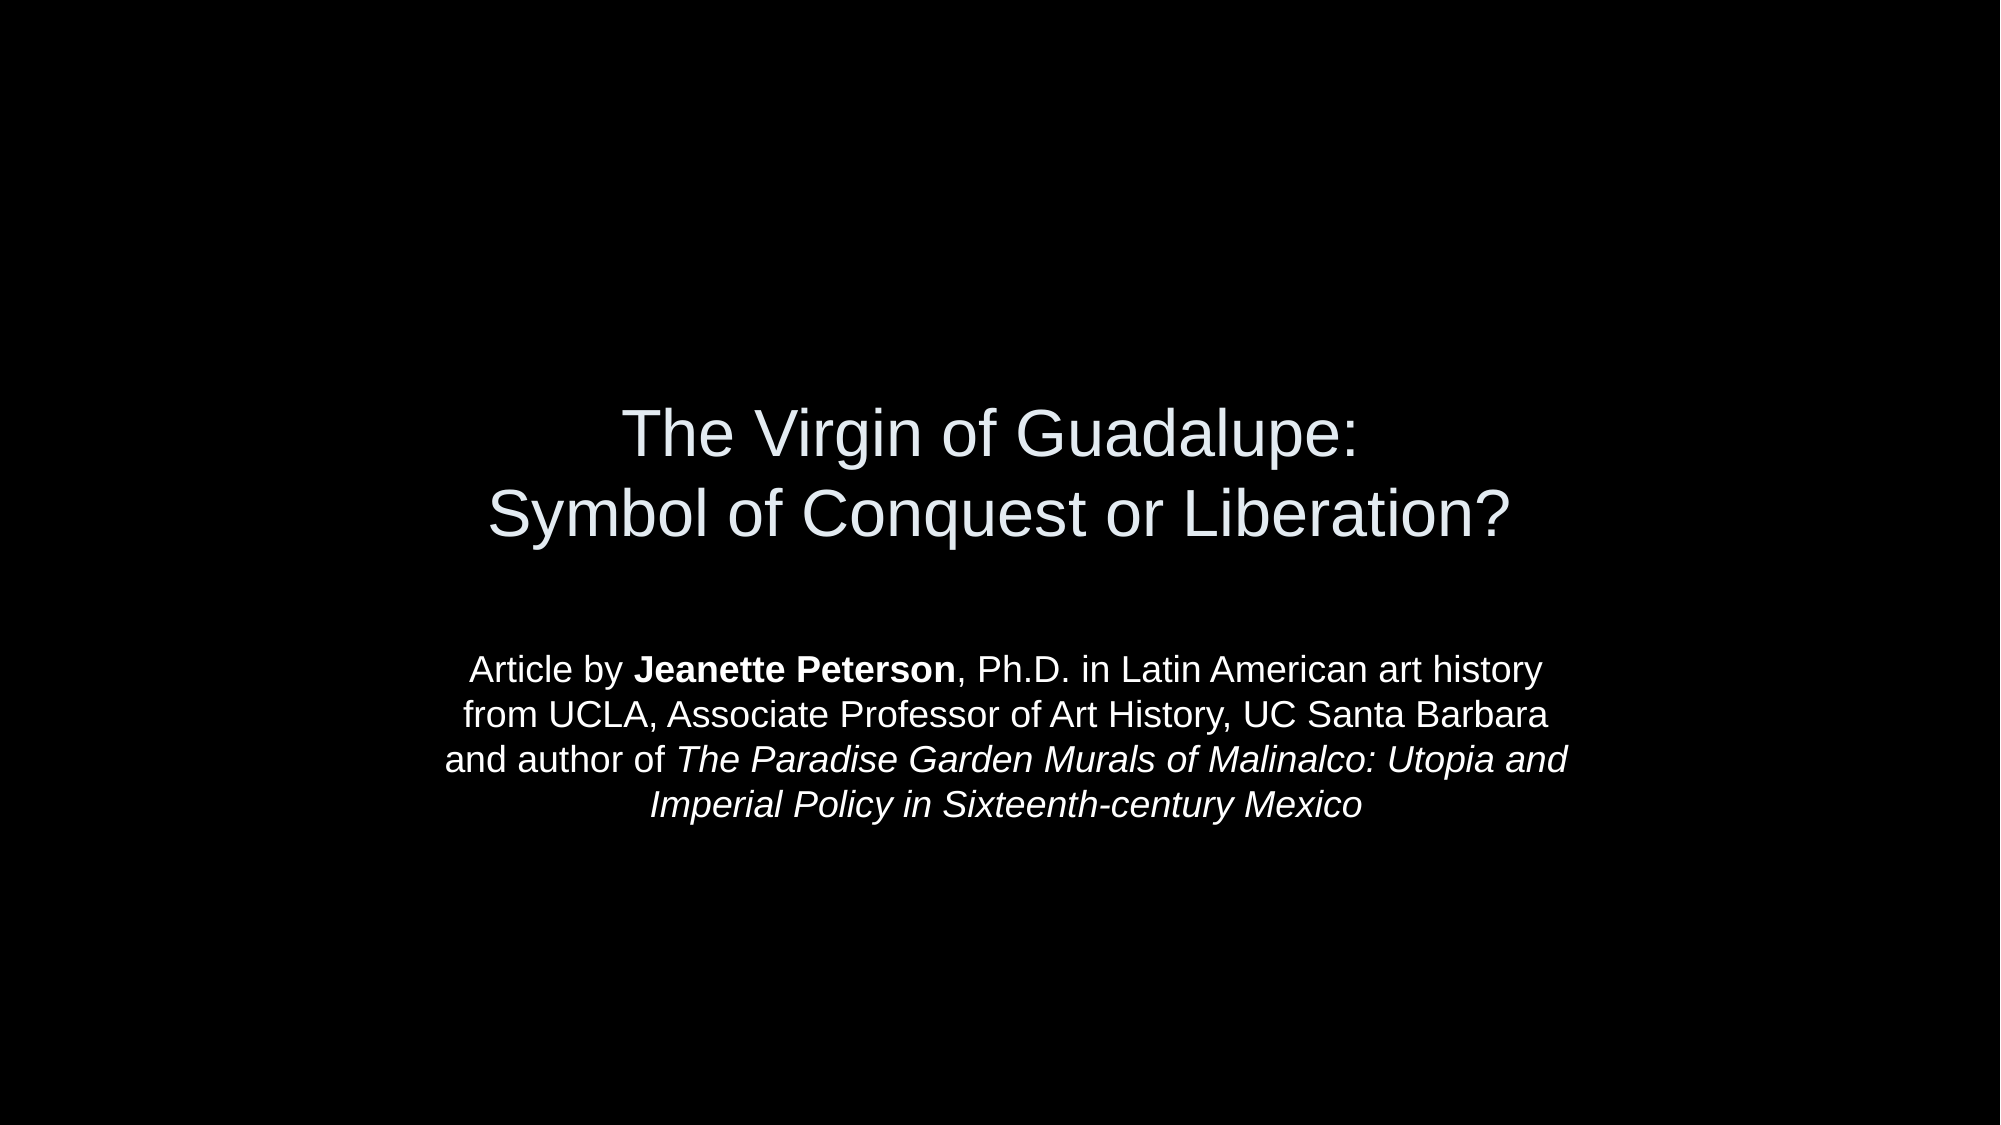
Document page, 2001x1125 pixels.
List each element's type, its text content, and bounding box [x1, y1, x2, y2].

title The Virgin of Guadalupe: Symbol of Conquest or Liberation? [149, 349, 1851, 591]
subtitle Article by Jeanette Peterson, Ph.D. in Latin American art history from UCLA, Associate Professor of Art History, UC Santa Barbara and author of The Paradise Garden Murals of Malinalco: Utopia and Imperial Policy in Sixteenth-century Mexico [424, 637, 1588, 926]
